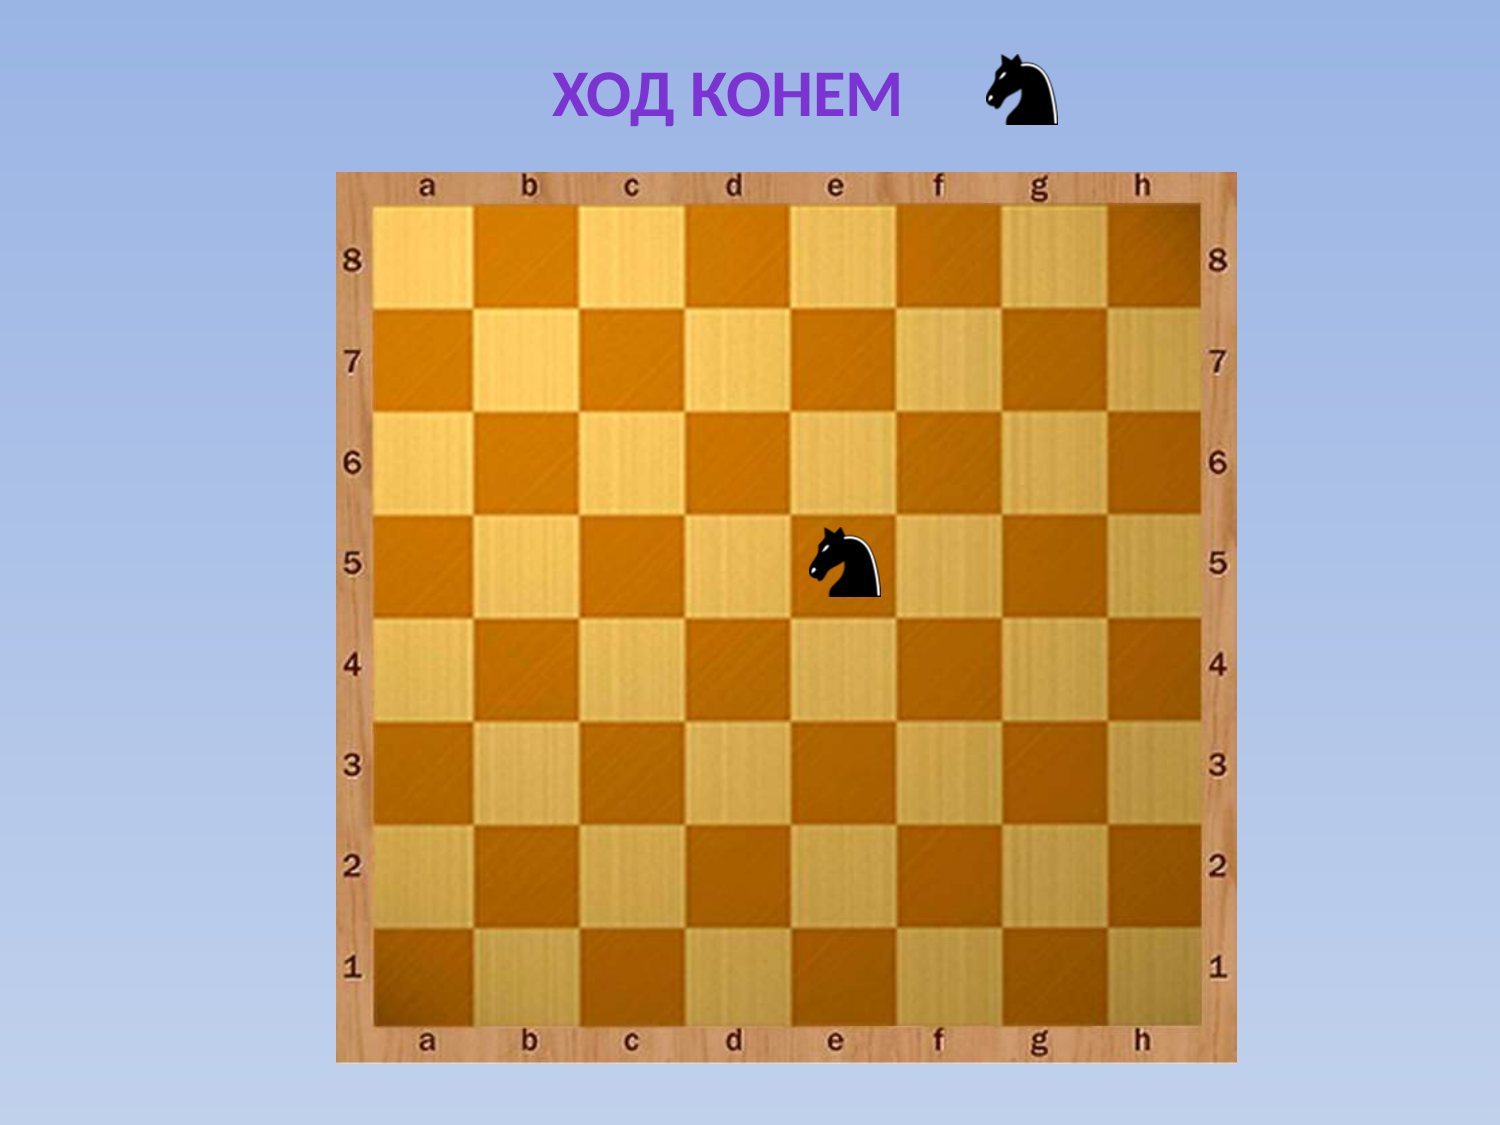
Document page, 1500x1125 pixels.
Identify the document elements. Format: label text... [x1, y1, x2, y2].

picture [336, 172, 1238, 1064]
text_box ХОД КОНЕМ [537, 42, 1149, 138]
picture [985, 54, 1058, 125]
